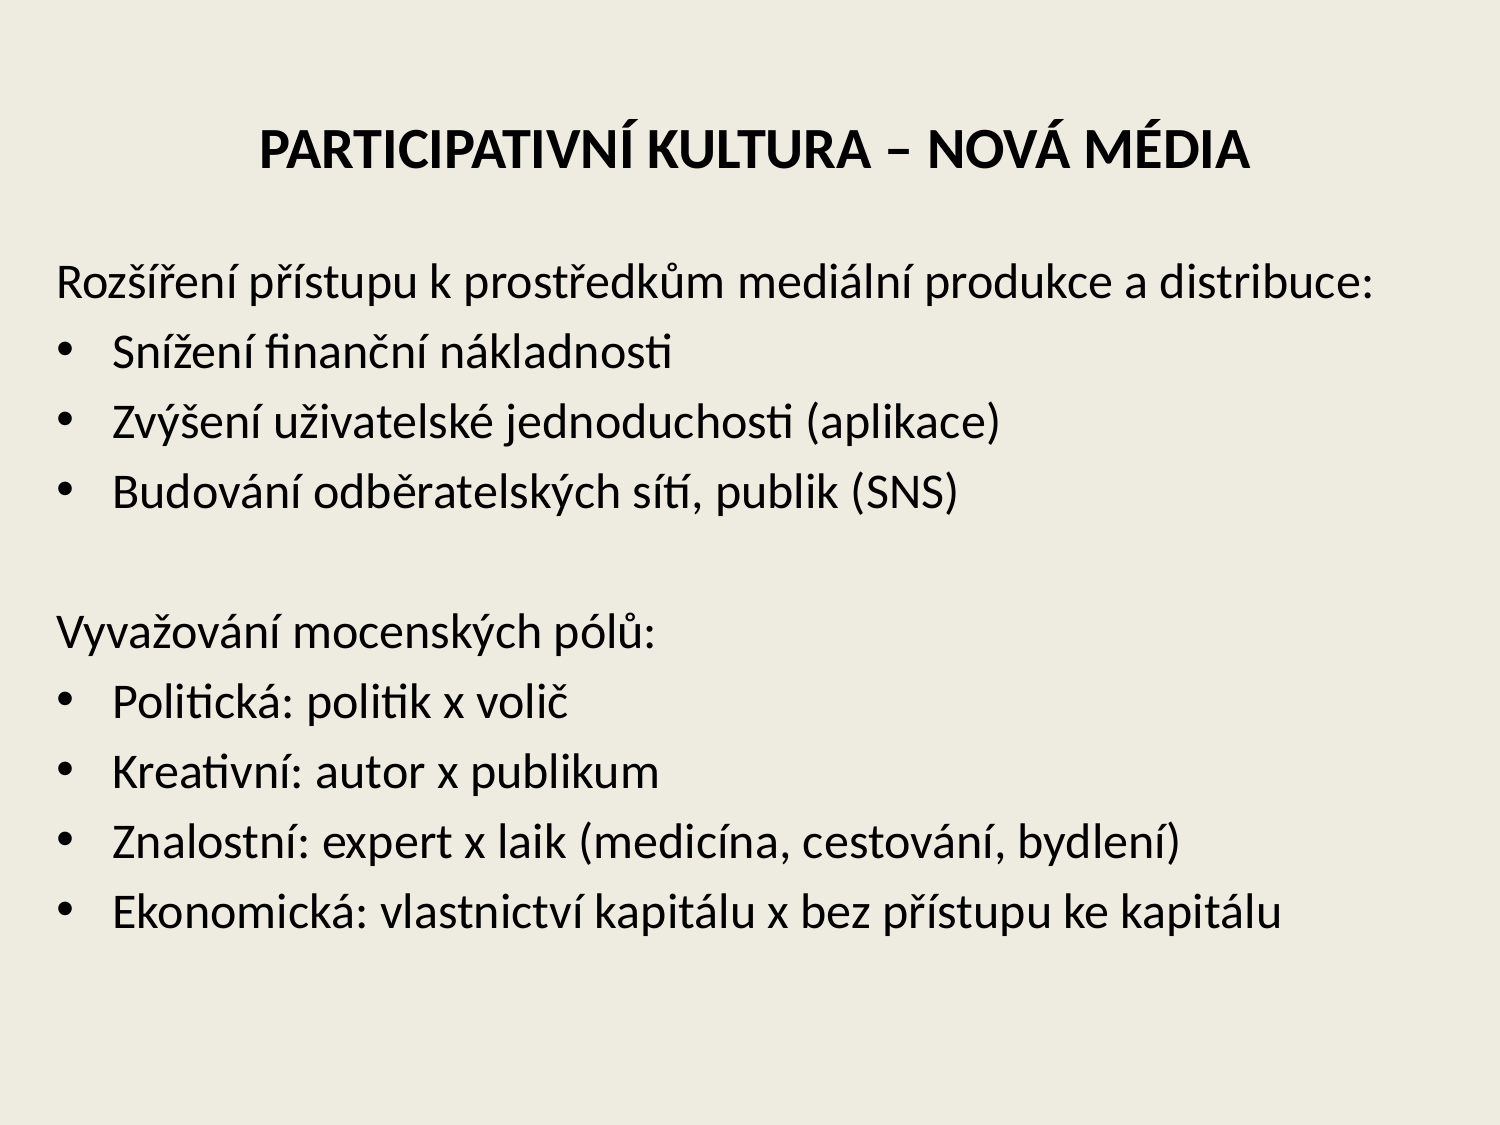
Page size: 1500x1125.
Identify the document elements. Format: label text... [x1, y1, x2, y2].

list Participativní kultura – Nová média Rozšíření přístupu k prostředkům mediální produkce a distribuce: Snížení finanční nákladnosti Zvýšení uživatelské jednoduchosti (aplikace) Budování odběratelských sítí, publik (SNS) Vyvažování mocenských pólů: Politická: politik x volič Kreativní: autor x publikum Znalostní: expert x laik (medicína, cestování, bydlení) Ekonomická: vlastnictví kapitálu x bez přístupu ke kapitálu [41, 30, 1483, 1094]
